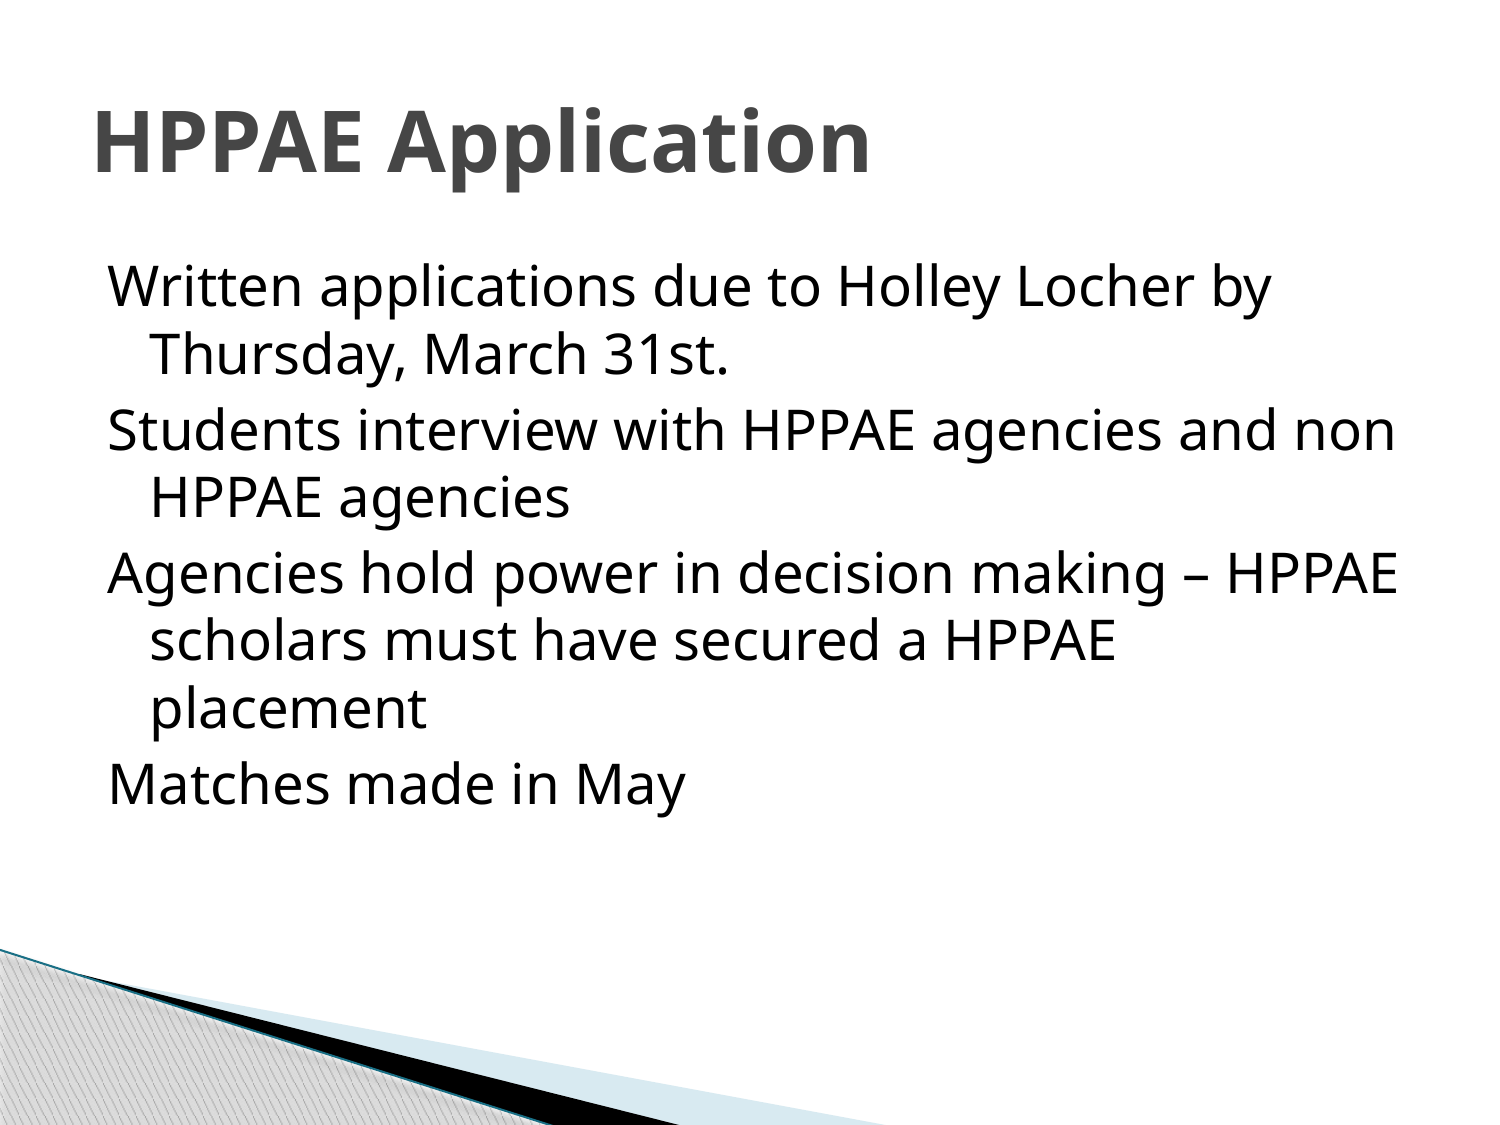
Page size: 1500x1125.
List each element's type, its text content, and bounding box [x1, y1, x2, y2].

title HPPAE Application [75, 45, 1425, 233]
list Written applications due to Holley Locher by Thursday, March 31st. Students interview with HPPAE agencies and non HPPAE agencies Agencies hold power in decision making – HPPAE scholars must have secured a HPPAE placement Matches made in May [74, 242, 1426, 986]
